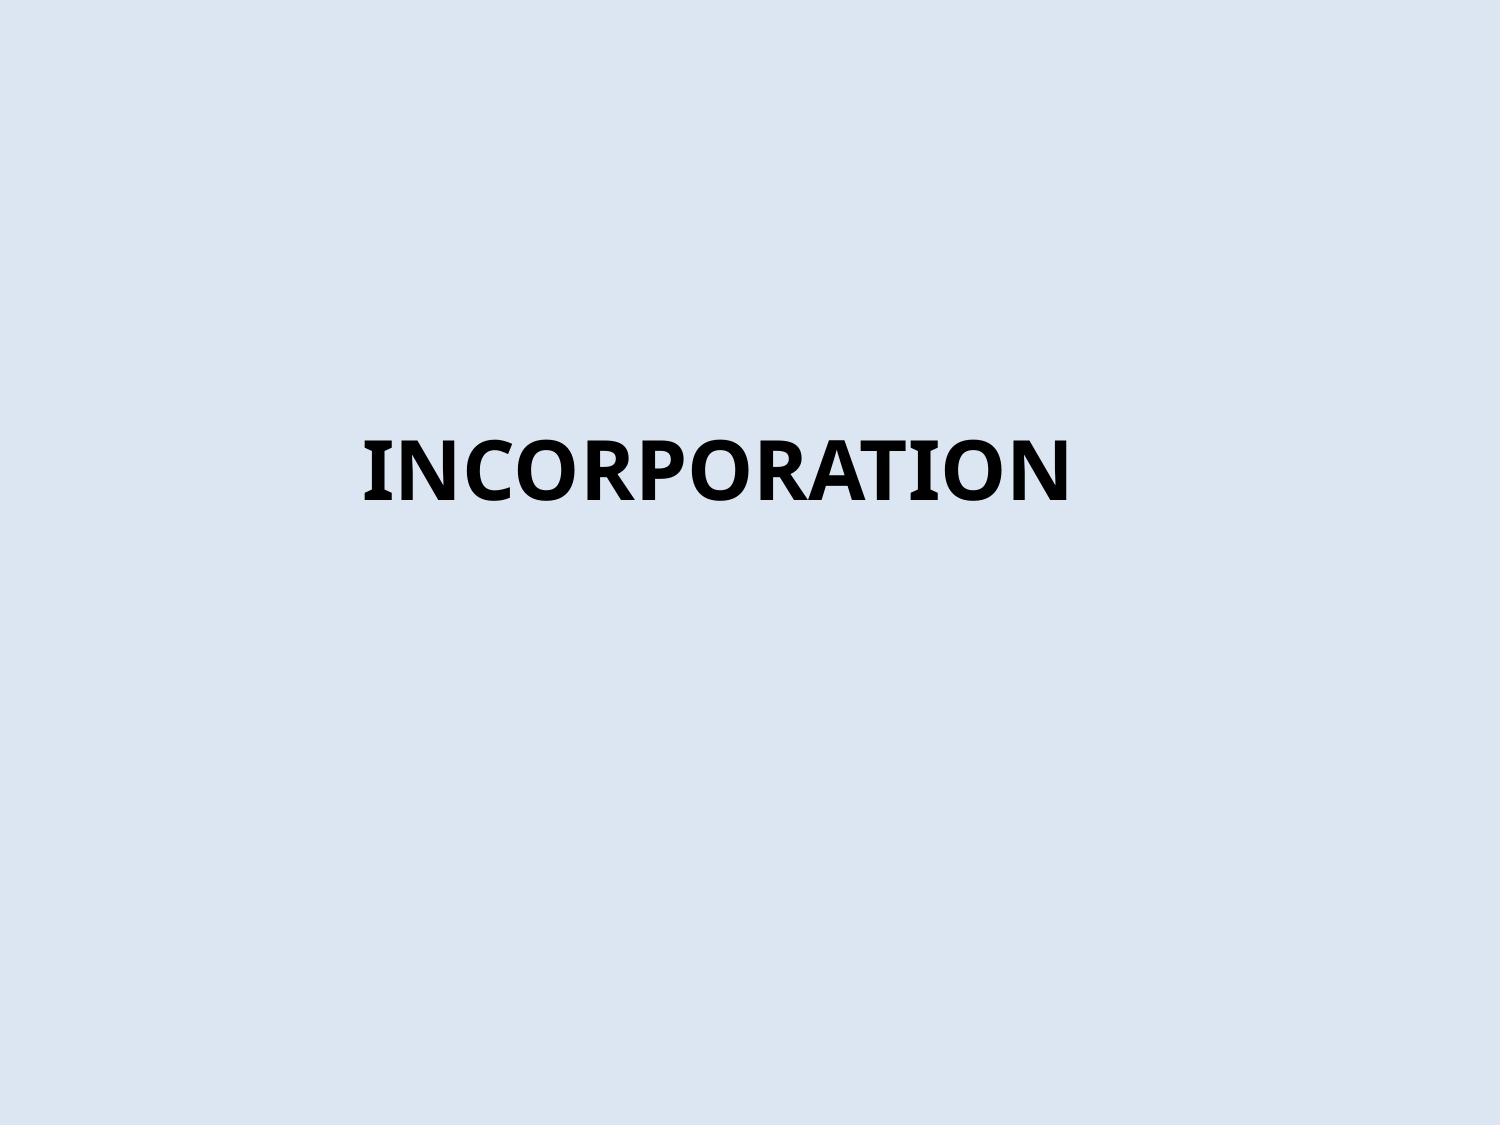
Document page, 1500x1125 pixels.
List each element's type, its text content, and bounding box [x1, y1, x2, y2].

title INCORPORATION [87, 224, 1351, 526]
